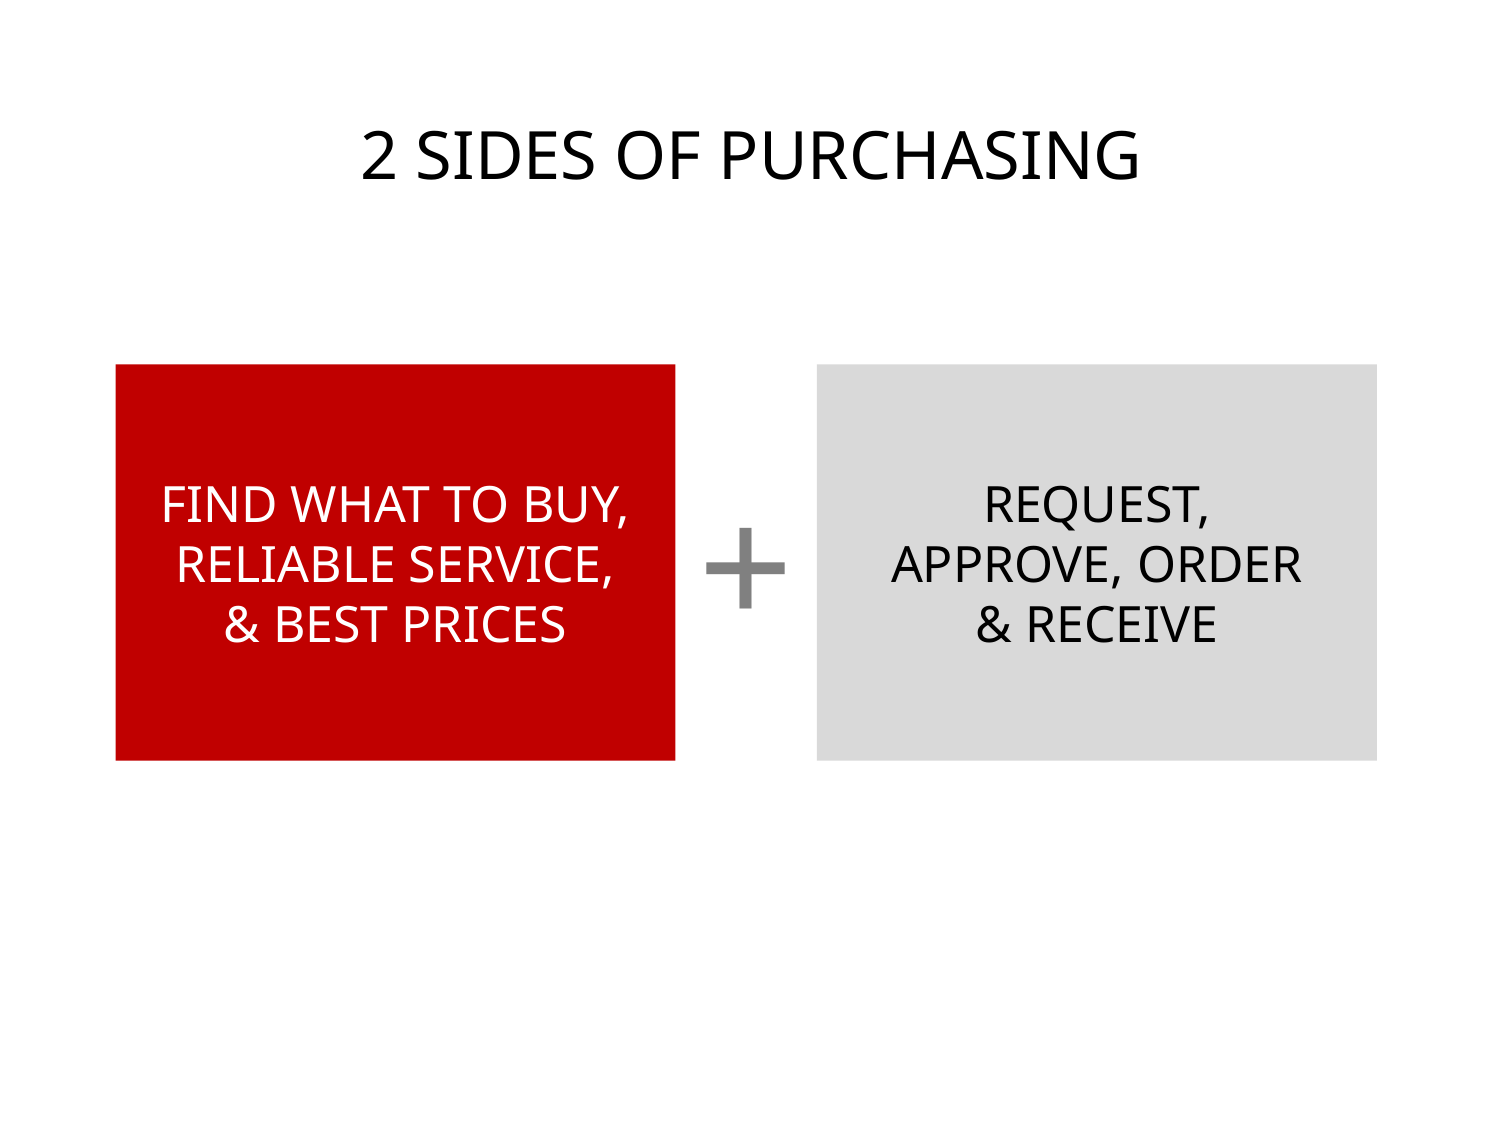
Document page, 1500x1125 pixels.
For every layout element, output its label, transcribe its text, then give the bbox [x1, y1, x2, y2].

text_box 2 SIDES OF PURCHASING [5, 105, 1498, 201]
text_box + [609, 453, 883, 669]
text_box REQUEST, APPROVE, ORDER & RECEIVE [816, 363, 1378, 762]
text_box FIND WHAT TO BUY, RELIABLE SERVICE, & BEST PRICES [115, 363, 676, 762]
